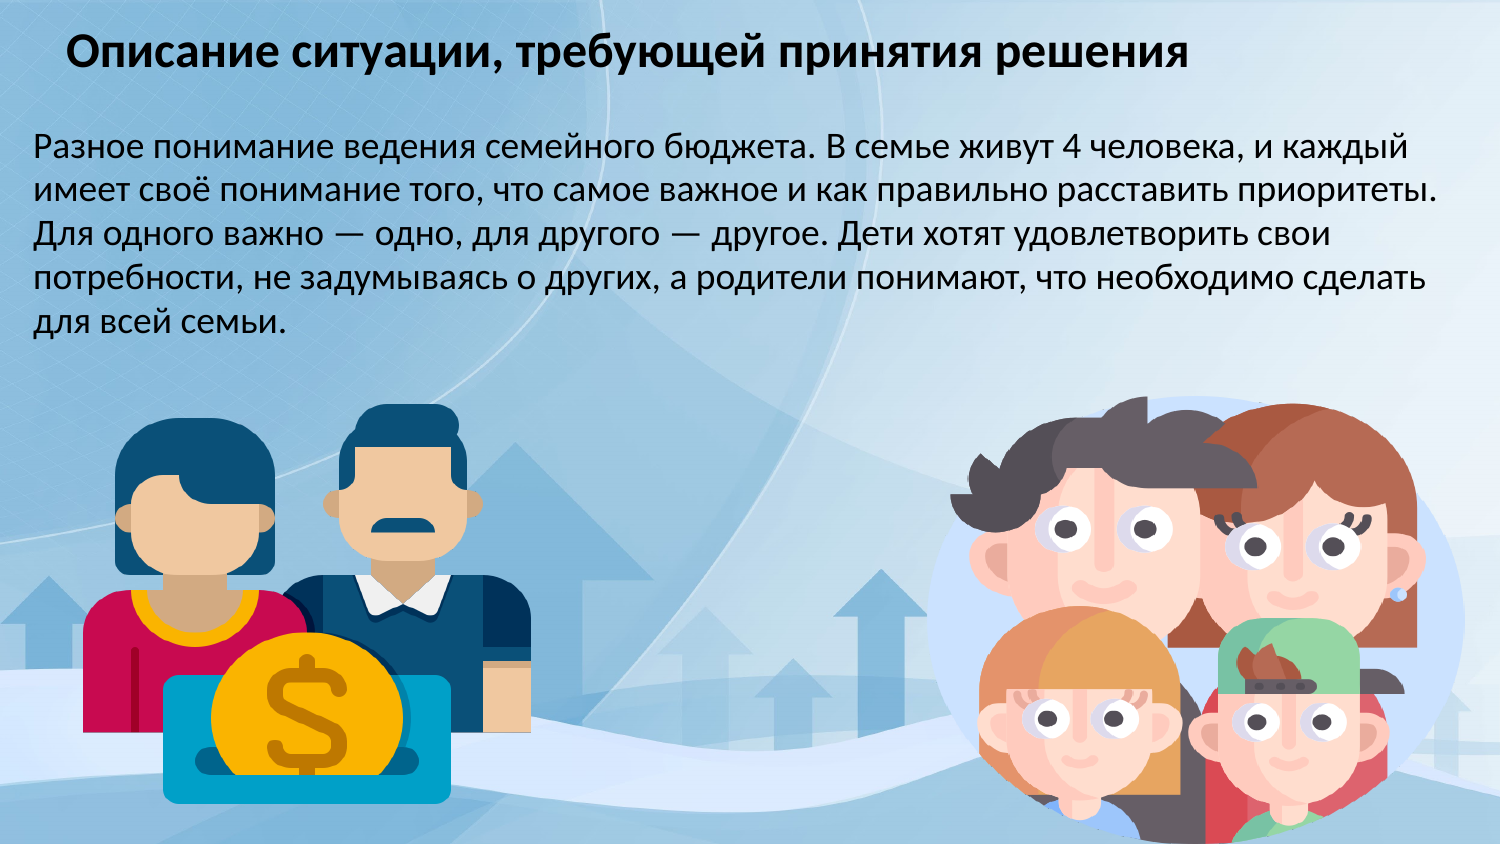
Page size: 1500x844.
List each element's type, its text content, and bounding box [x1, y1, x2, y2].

title Описание ситуации, требующей принятия решения [51, 15, 1449, 108]
list Разное понимание ведения семейного бюджета. В семье живут 4 человека, и каждый имеет своё понимание того, что самое важное и как правильно расставить приоритеты. Для одного важно — одно, для другого — другое. Дети хотят удовлетворить свои потребности, не задумываясь о других, а родители понимают, что необходимо сделать для всей семьи. [18, 108, 1485, 808]
picture [0, 0, 1500, 844]
